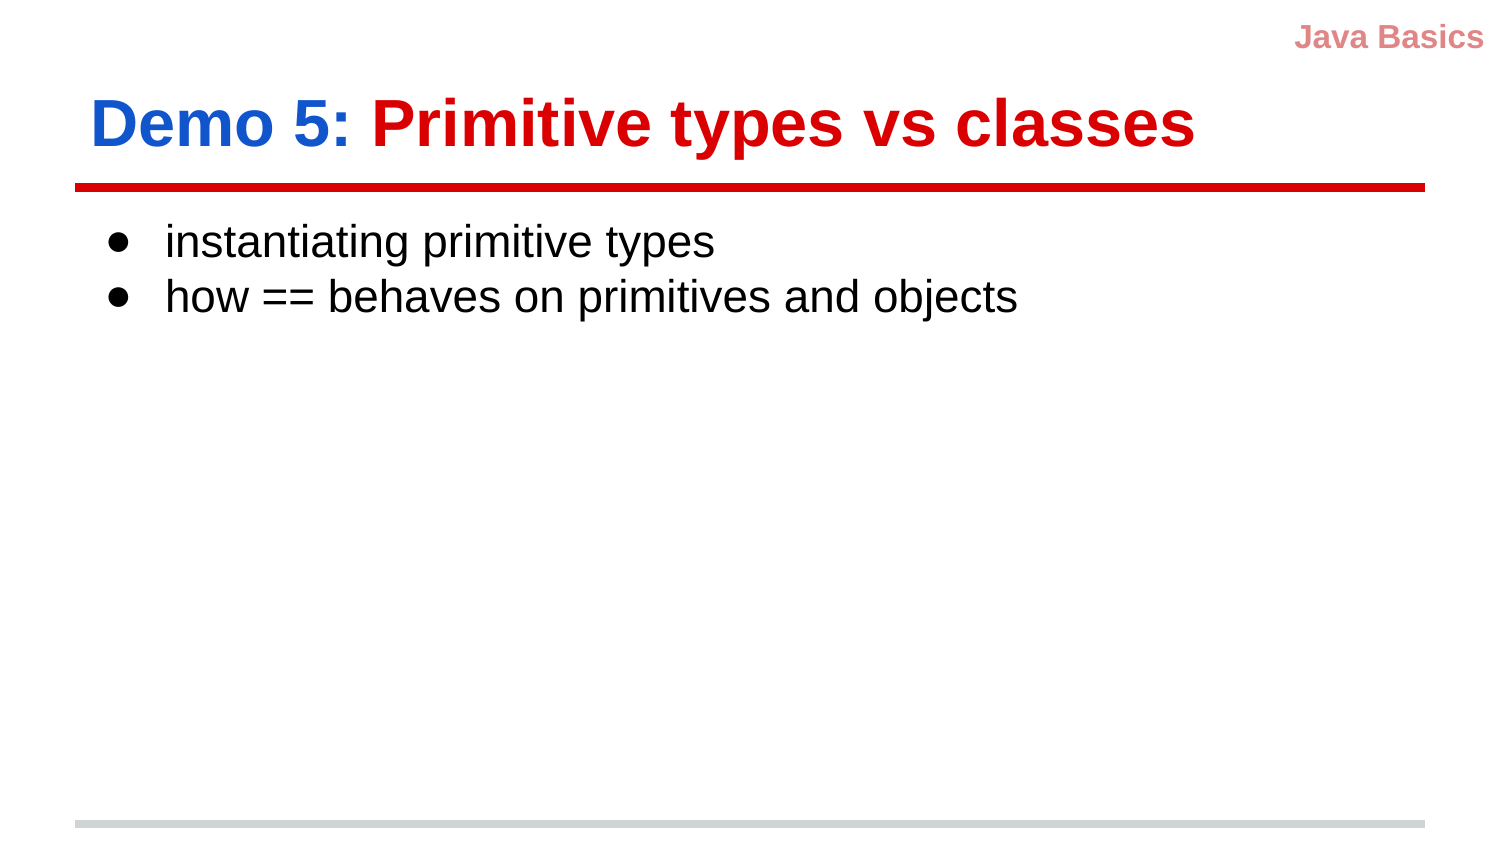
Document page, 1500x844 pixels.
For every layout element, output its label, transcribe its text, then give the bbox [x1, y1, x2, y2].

list instantiating primitive types how == behaves on primitives and objects [75, 196, 1425, 808]
title Demo 5: Primitive types vs classes [75, 33, 1425, 175]
text_box Java Basics [1061, 0, 1500, 61]
